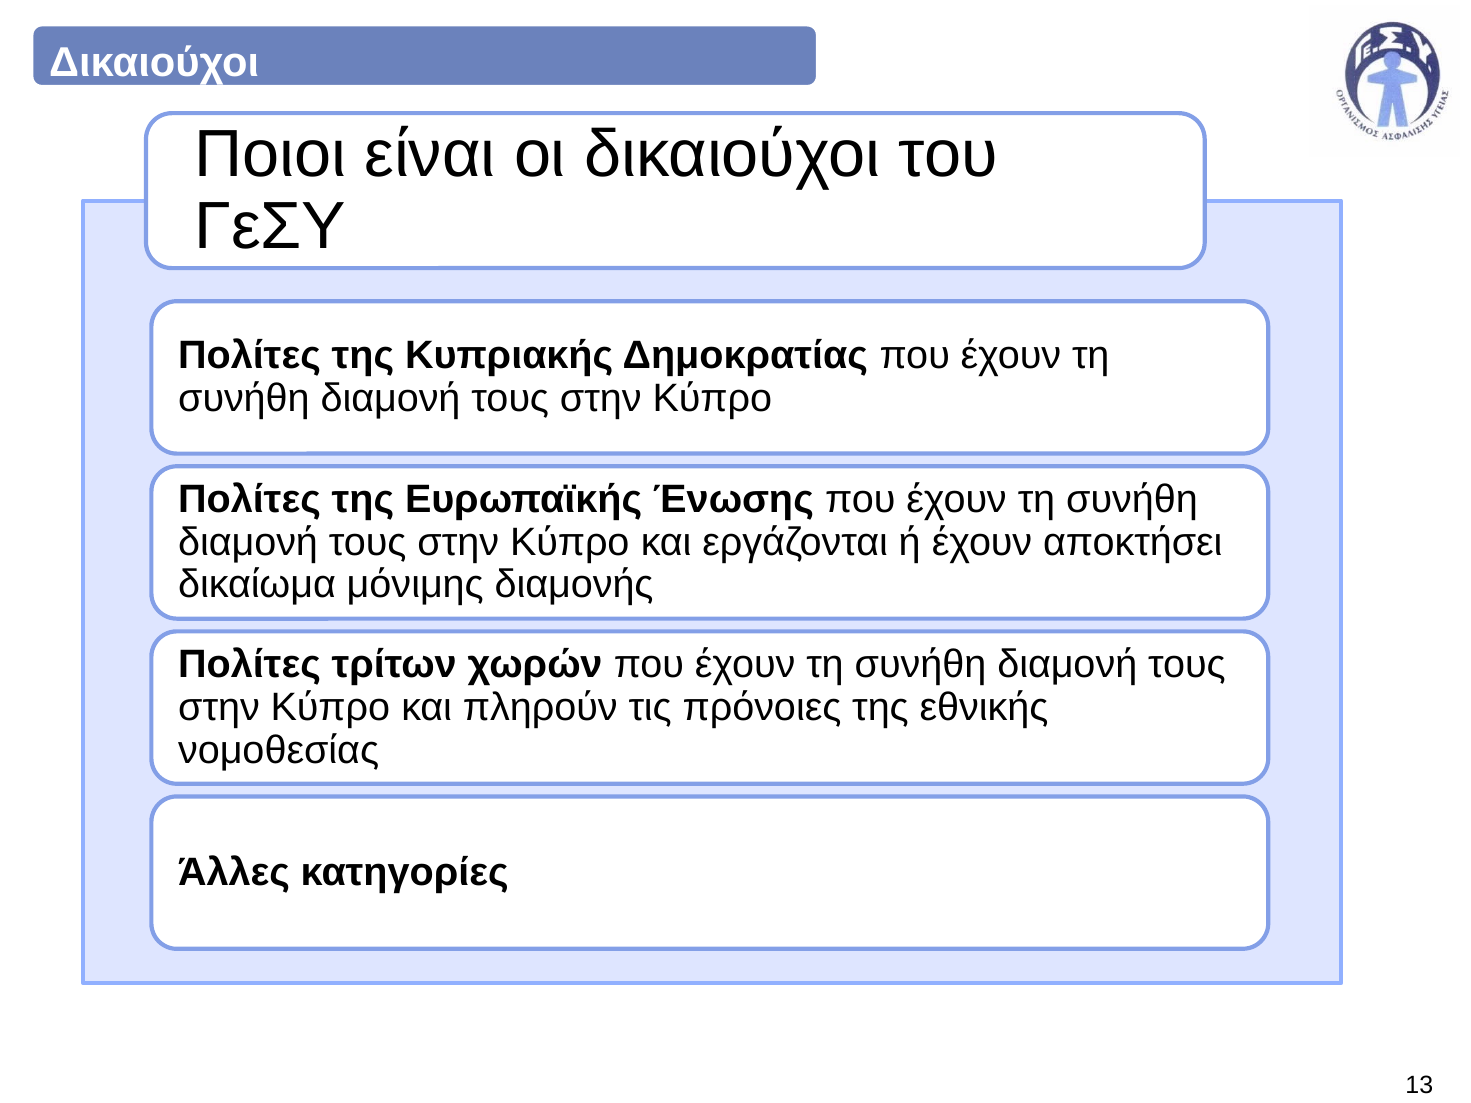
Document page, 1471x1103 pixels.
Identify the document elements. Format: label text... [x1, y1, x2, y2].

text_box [82, 102, 1342, 984]
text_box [151, 300, 1269, 950]
slide_number 12 [1126, 1067, 1434, 1099]
text_box Δικαιούχοι [29, 22, 821, 90]
picture [1309, 5, 1460, 157]
